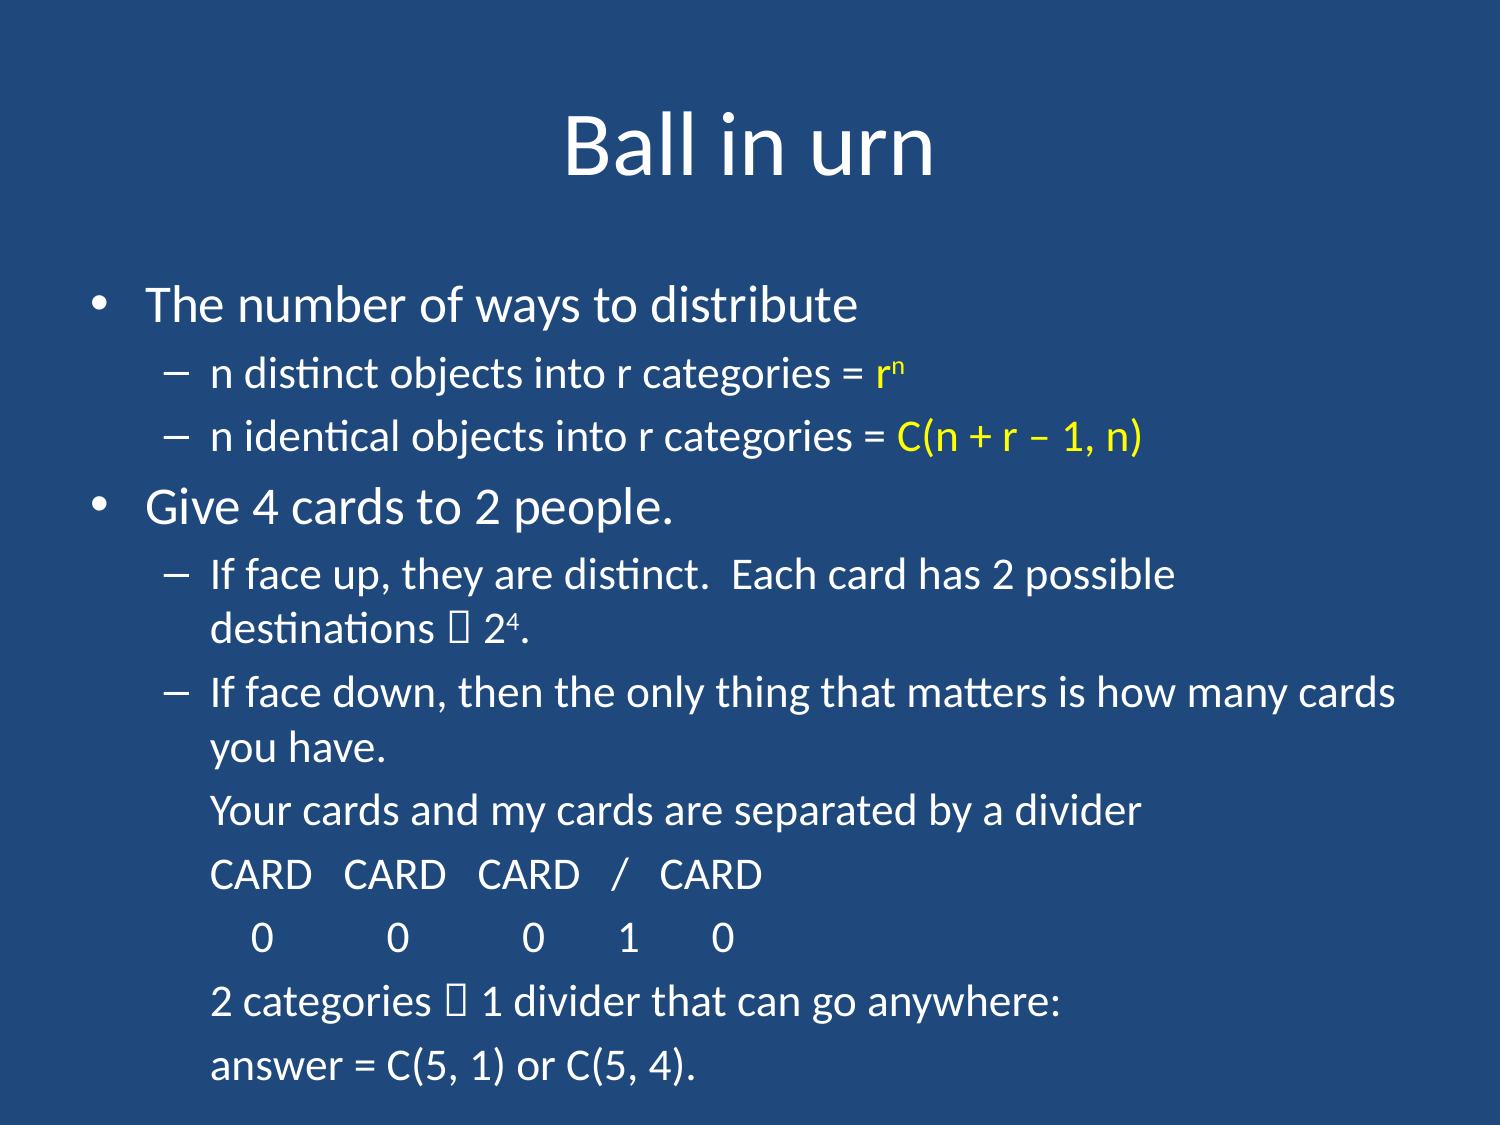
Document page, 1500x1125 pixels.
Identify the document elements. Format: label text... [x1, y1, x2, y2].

list The number of ways to distribute n distinct objects into r categories = rn n identical objects into r categories = C(n + r – 1, n) Give 4 cards to 2 people. If face up, they are distinct. Each card has 2 possible destinations  24. If face down, then the only thing that matters is how many cards you have. Your cards and my cards are separated by a divider CARD CARD CARD / CARD 0 0 0 1 0 2 categories  1 divider that can go anywhere: answer = C(5, 1) or C(5, 4). [75, 262, 1425, 1100]
title Ball in urn [75, 45, 1425, 233]
